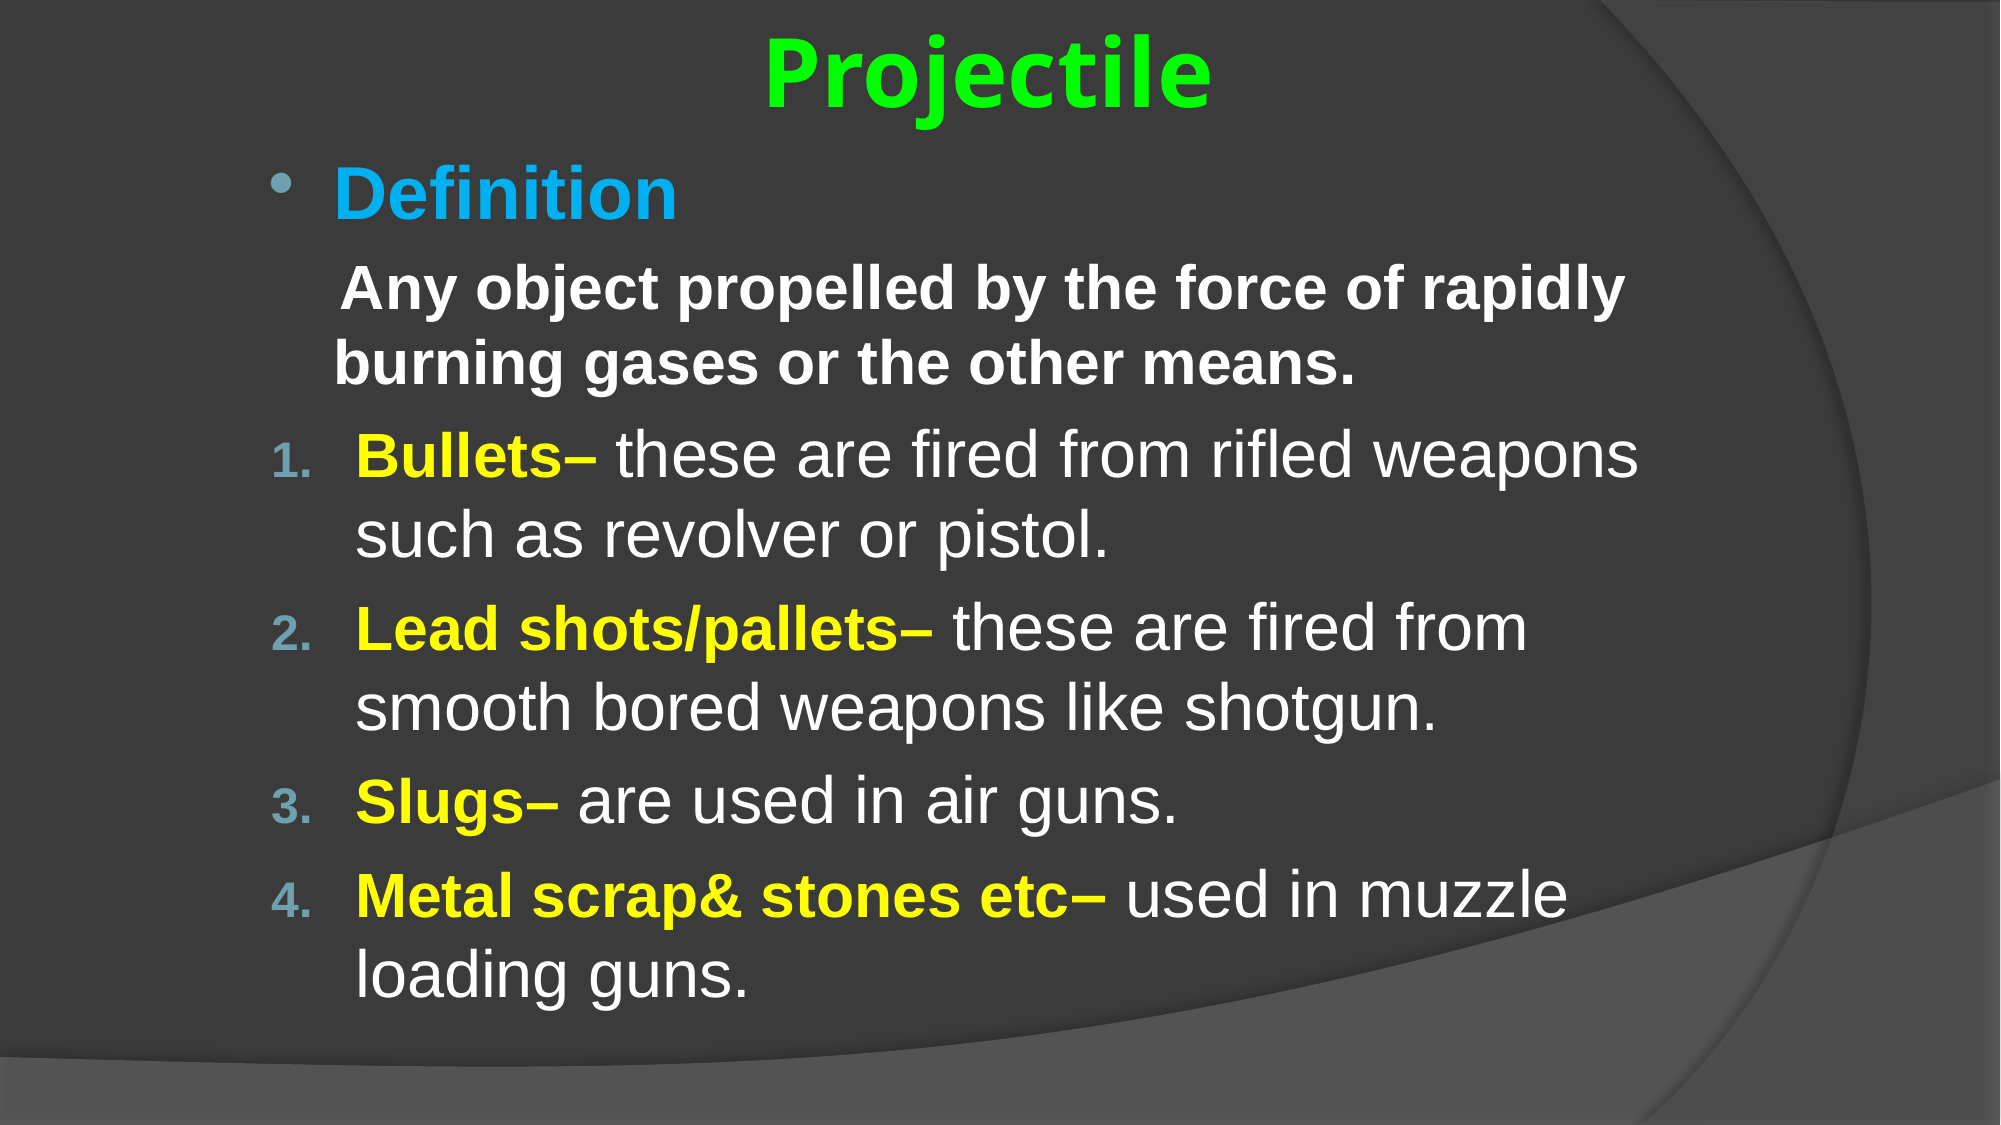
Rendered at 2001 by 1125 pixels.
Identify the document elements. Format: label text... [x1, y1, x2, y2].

title Projectile [249, 0, 1750, 137]
list Definition Any object propelled by the force of rapidly burning gases or the other means. Bullets– these are fired from rifled weapons such as revolver or pistol. Lead shots/pallets– these are fired from smooth bored weapons like shotgun. Slugs– are used in air guns. Metal scrap& stones etc– used in muzzle loading guns. [249, 137, 1750, 1125]
